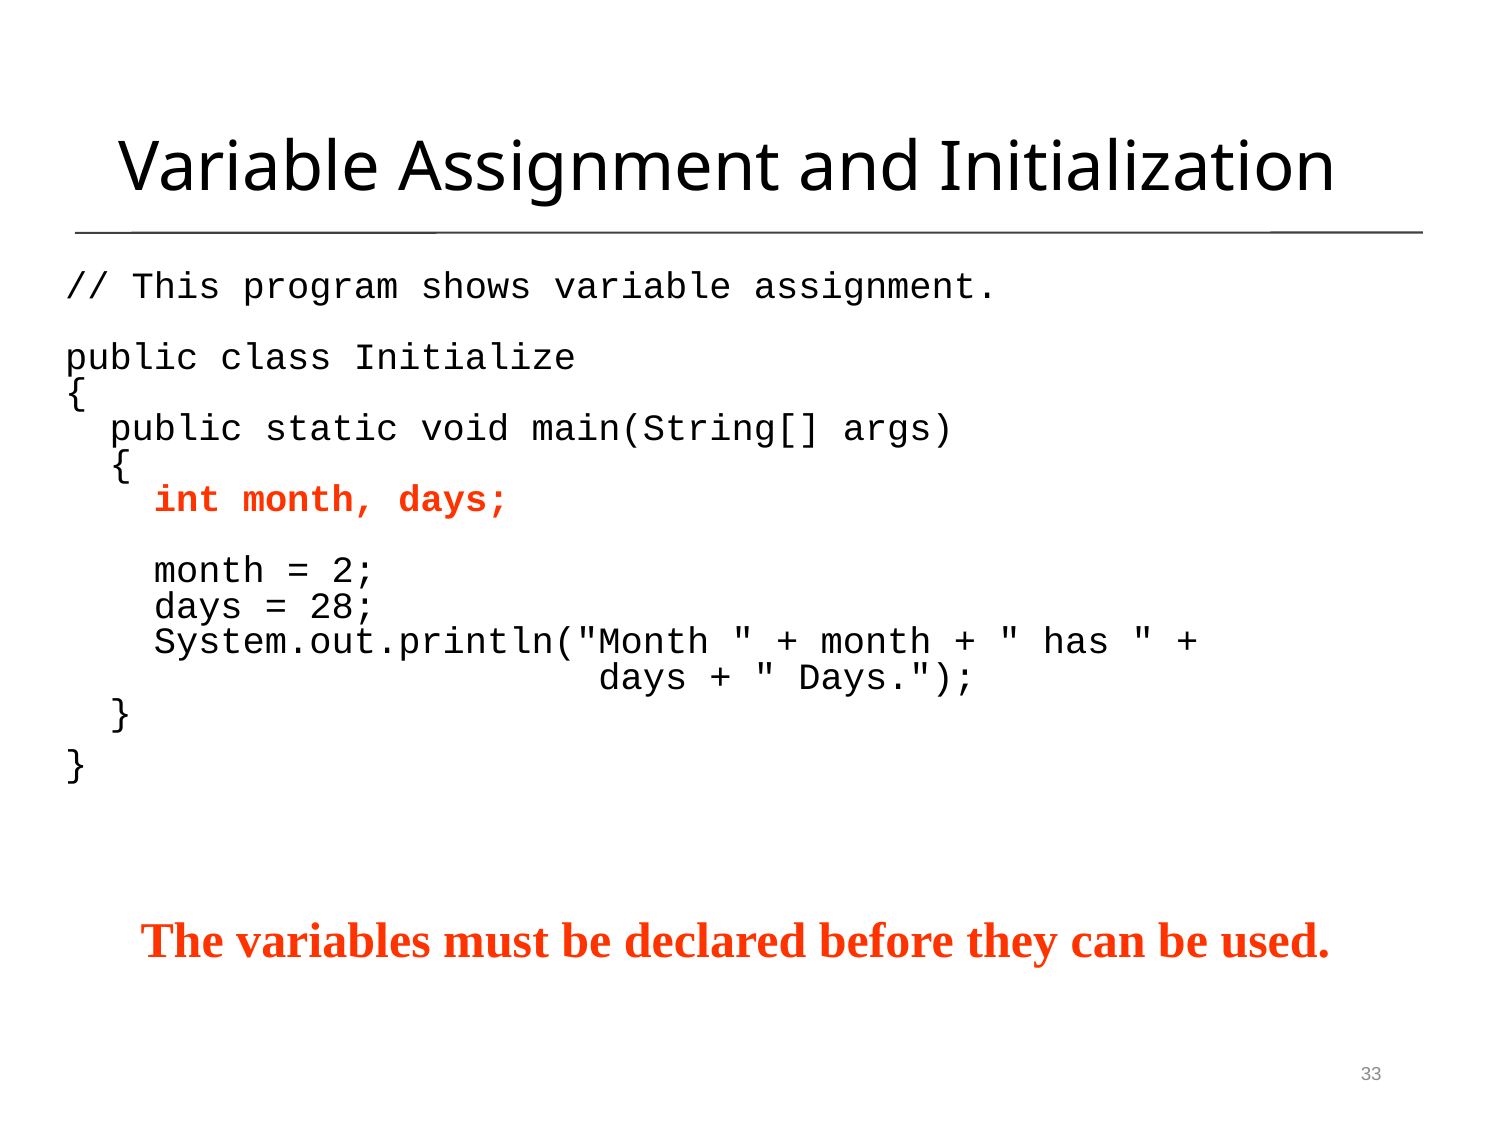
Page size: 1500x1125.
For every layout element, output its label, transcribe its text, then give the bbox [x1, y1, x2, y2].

slide_number 33 [1059, 1042, 1397, 1103]
title Variable Assignment and Initialization [103, 59, 1397, 262]
text_box The variables must be declared before they can be used. [125, 899, 1346, 975]
list // This program shows variable assignment. public class Initialize { public static void main(String[] args) { int month, days; month = 2; days = 28; System.out.println("Month " + month + " has " + days + " Days."); } } [50, 262, 1411, 795]
